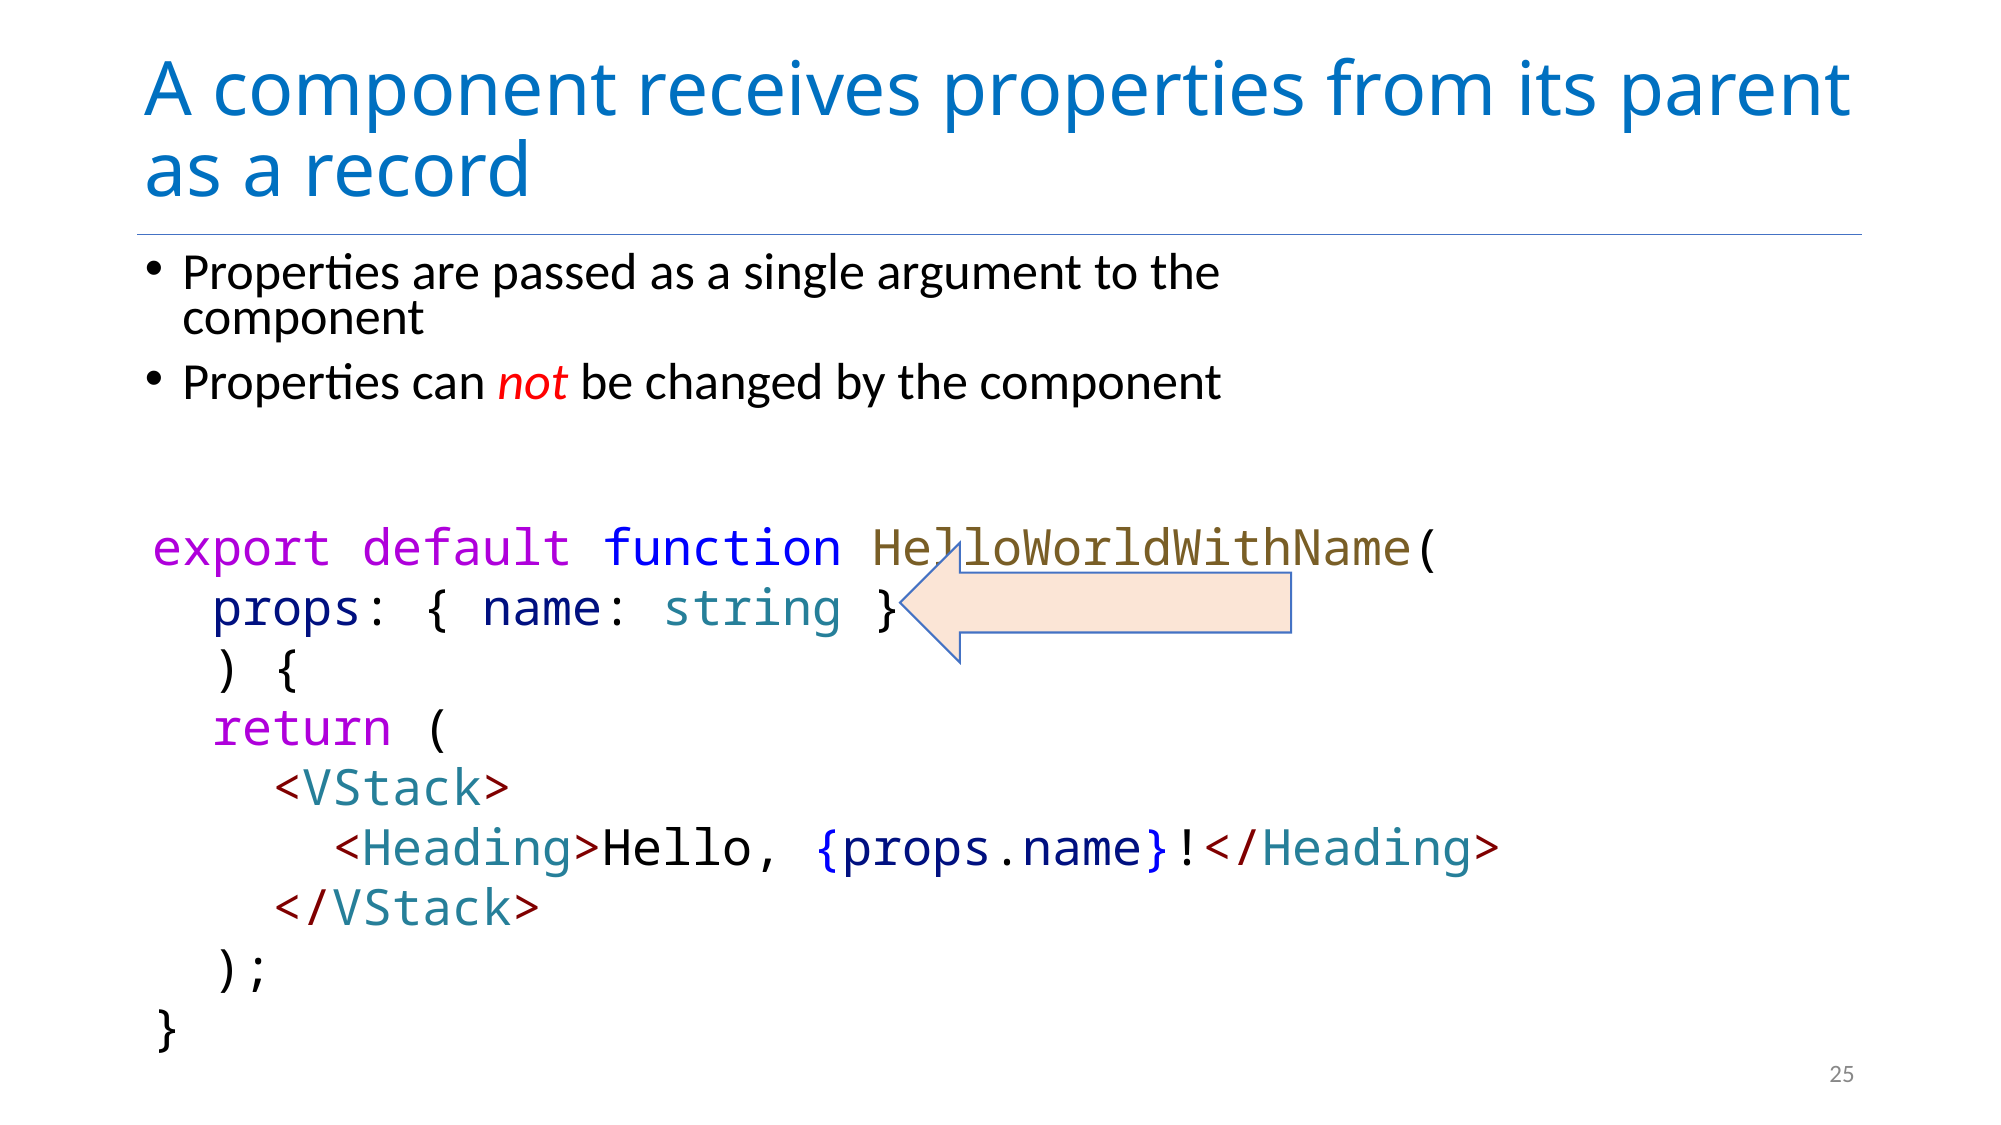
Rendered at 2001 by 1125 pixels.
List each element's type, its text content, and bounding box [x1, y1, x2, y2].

list Properties are passed as a single argument to the component Properties can not be changed by the component [136, 245, 1432, 1094]
text_box [900, 542, 1292, 663]
title A component receives properties from its parent as a record [136, 2, 1863, 221]
slide_number 25 [1819, 1051, 1863, 1094]
text_box export default function HelloWorldWithName( props: { name: string } ) { return ( <VStack> <Heading>Hello, {props.name}!</Heading> </VStack> ); } [137, 507, 1966, 1125]
